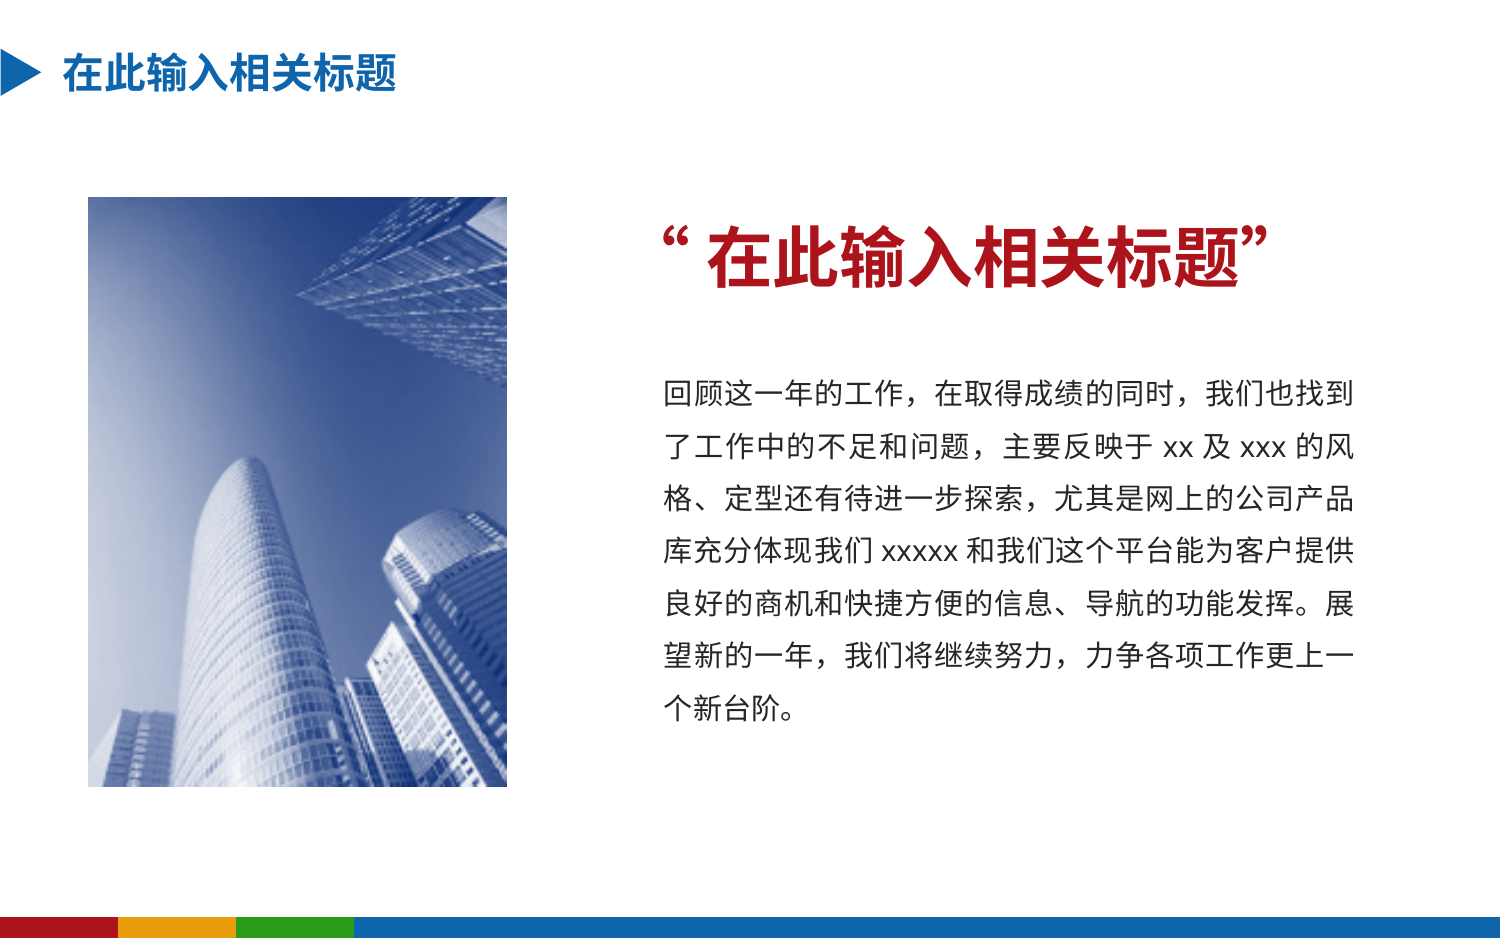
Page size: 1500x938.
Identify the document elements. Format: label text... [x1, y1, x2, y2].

text_box [0, 46, 44, 98]
text_box 回顾这一年的工作，在取得成绩的同时，我们也找到了工作中的不足和问题，主要反映于xx及xxx的风格、定型还有待进一步探索，尤其是网上的公司产品库充分体现我们xxxxx和我们这个平台能为客户提供良好的商机和快捷方便的信息、导航的功能发挥。展望新的一年，我们将继续努力，力争各项工作更上一个新台阶。 [649, 350, 1370, 733]
text_box 在此输入相关标题 [47, 39, 412, 104]
text_box “在此输入相关标题” [608, 208, 1322, 304]
picture [88, 196, 507, 787]
